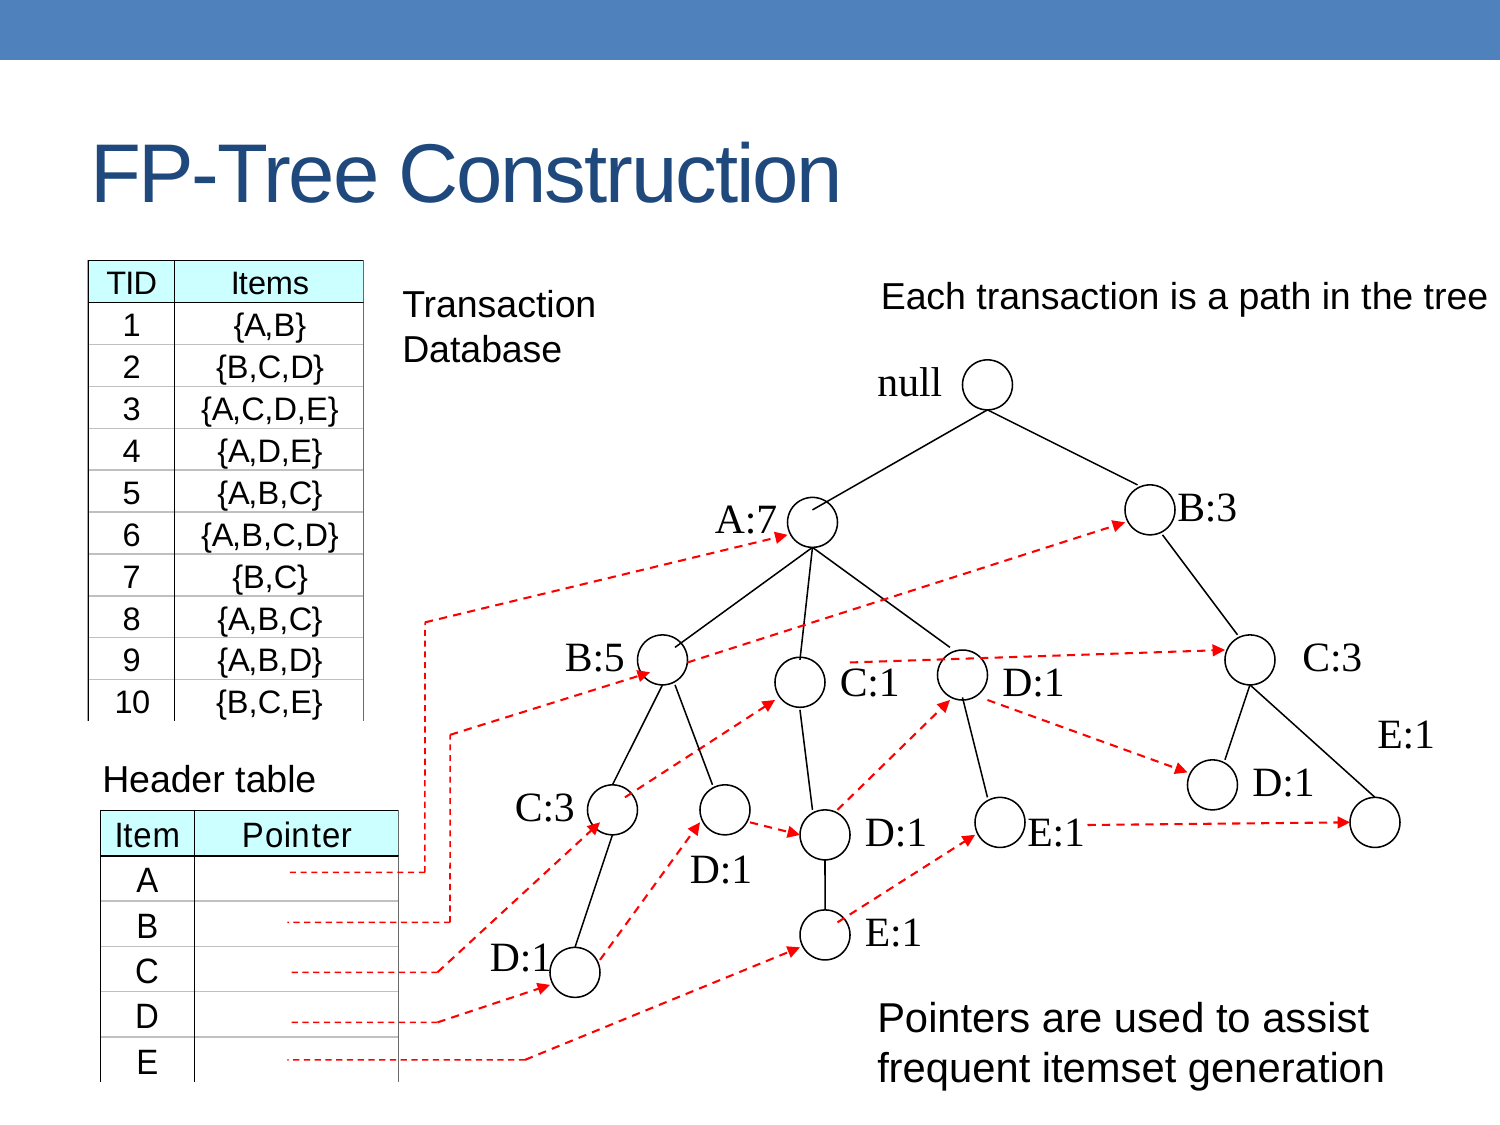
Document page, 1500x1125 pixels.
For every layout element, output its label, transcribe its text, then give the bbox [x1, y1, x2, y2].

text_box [87, 259, 365, 723]
text_box Transaction Database [387, 272, 638, 378]
text_box [699, 784, 751, 834]
text_box D:1 [474, 922, 575, 988]
text_box [959, 834, 976, 847]
text_box E:1 [849, 897, 950, 963]
text_box [1332, 816, 1351, 829]
text_box [687, 822, 700, 834]
text_box Pointers are used to assist frequent itemset generation [862, 983, 1488, 1099]
text_box [630, 670, 650, 682]
text_box E:1 [1012, 797, 1113, 863]
text_box [1187, 759, 1237, 810]
text_box E:1 [1362, 699, 1488, 765]
text_box [936, 699, 950, 714]
text_box [800, 809, 849, 860]
text_box [1224, 634, 1276, 685]
text_box B:3 [1162, 472, 1263, 538]
text_box [771, 531, 788, 544]
text_box [975, 797, 1012, 848]
text_box [1125, 484, 1162, 535]
text_box [555, 947, 601, 998]
text_box D:1 [849, 797, 950, 863]
text_box C:1 [825, 647, 925, 713]
text_box [532, 982, 550, 995]
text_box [99, 809, 401, 1084]
text_box [800, 497, 838, 548]
text_box [1111, 520, 1126, 533]
text_box [650, 634, 688, 685]
text_box D:1 [675, 834, 775, 900]
text_box [937, 650, 987, 701]
text_box Each transaction is a path in the tree [866, 264, 1500, 325]
text_box [584, 822, 601, 837]
text_box [600, 784, 638, 835]
text_box [782, 825, 800, 838]
text_box [963, 359, 1013, 410]
text_box Header table [87, 747, 375, 808]
text_box [774, 657, 825, 708]
text_box C:3 [500, 772, 600, 838]
title FP-Tree Construction [75, 87, 1425, 250]
text_box [761, 699, 775, 712]
text_box C:3 [1287, 622, 1388, 688]
text_box [800, 909, 849, 960]
text_box A:7 [699, 484, 800, 550]
text_box D:1 [1237, 747, 1338, 813]
text_box D:1 [987, 647, 1088, 713]
text_box null [862, 347, 963, 413]
text_box B:5 [549, 622, 650, 688]
text_box [1206, 644, 1225, 657]
text_box [1173, 762, 1188, 774]
text_box [782, 946, 800, 958]
text_box [1350, 797, 1401, 848]
